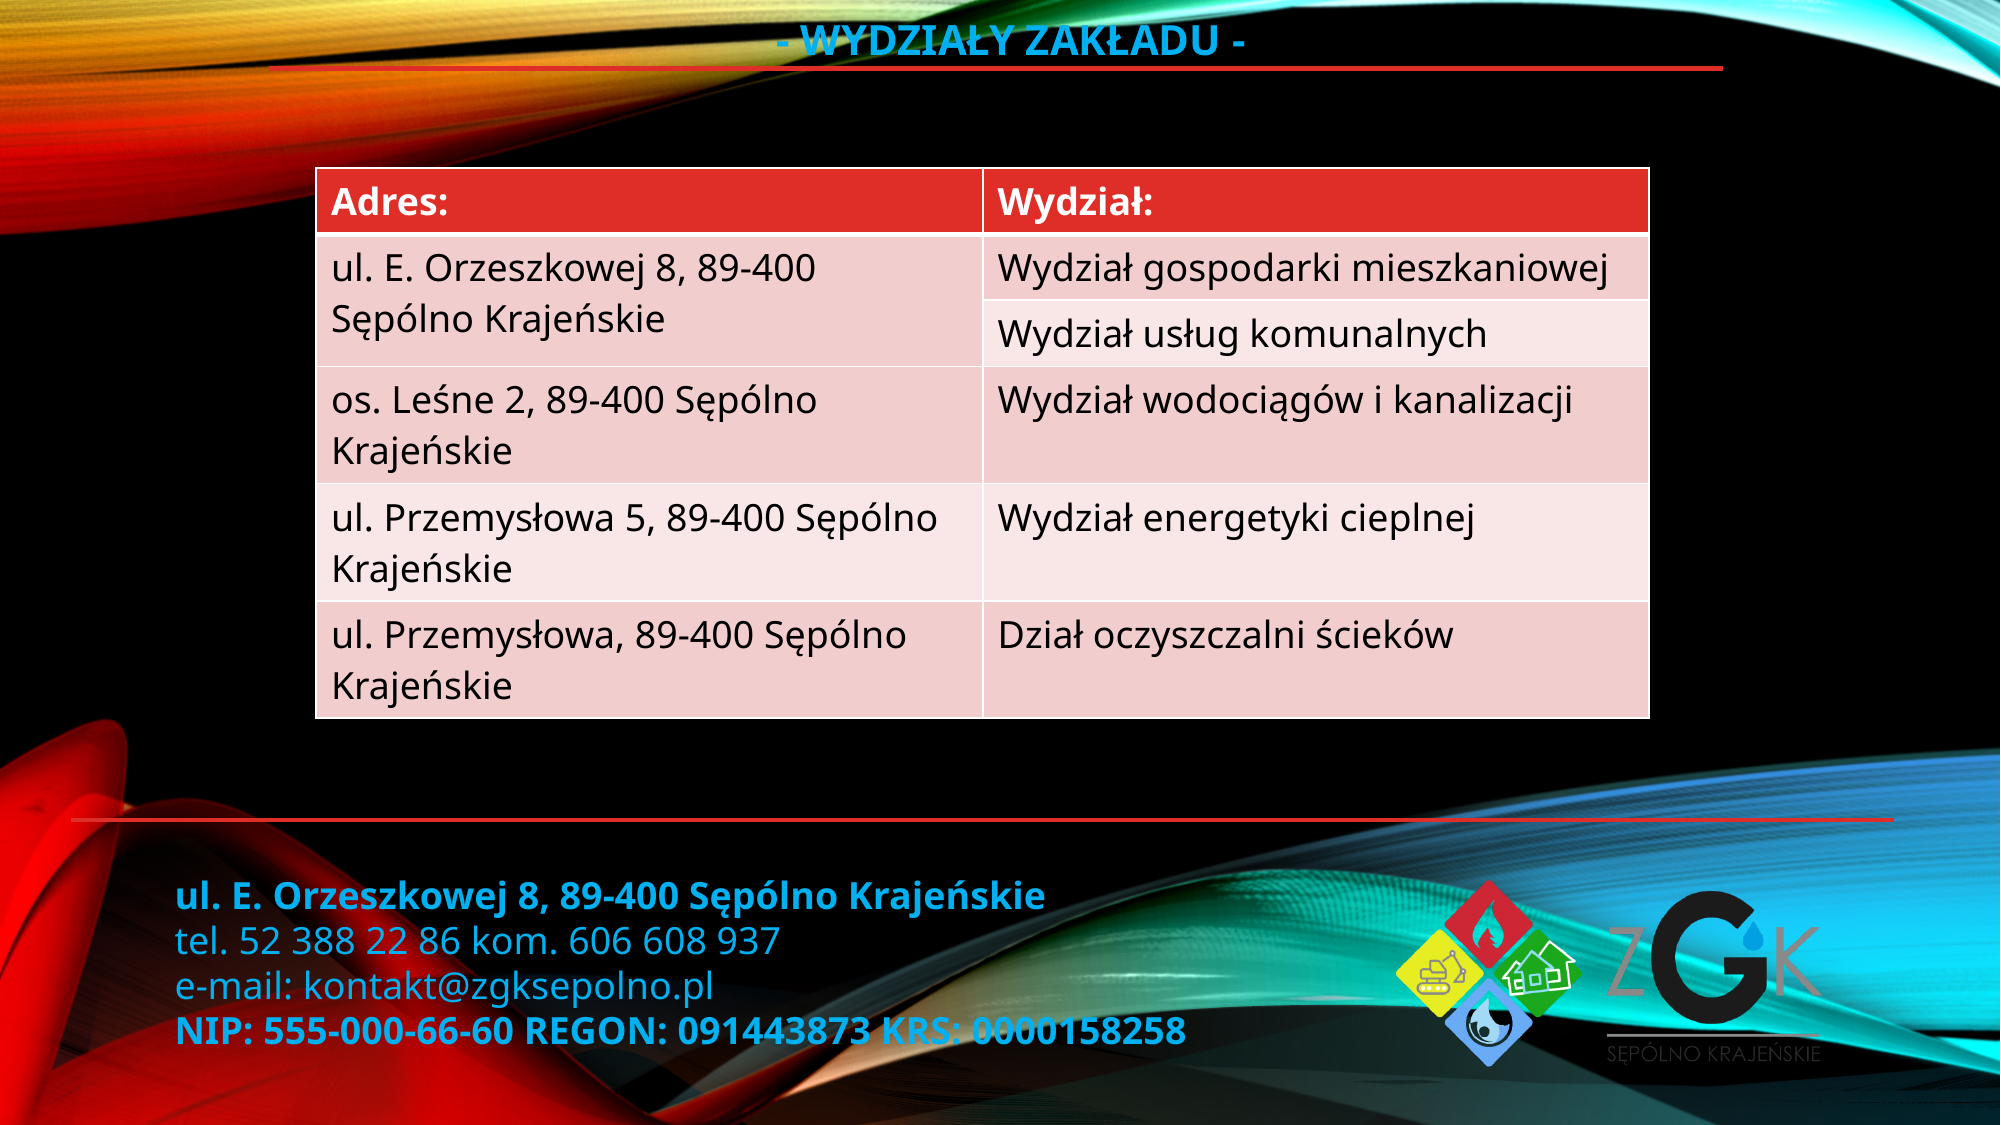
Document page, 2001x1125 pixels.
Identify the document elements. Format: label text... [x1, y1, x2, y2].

table_cell ul. Przemysłowa, 89-400 Sępólno Krajeńskie [317, 602, 982, 717]
table_cell Wydział wodociągów i kanalizacji [984, 367, 1648, 483]
table_cell Wydział usług komunalnych [984, 301, 1648, 366]
table_cell ul. Przemysłowa 5, 89-400 Sępólno Krajeńskie [317, 484, 982, 600]
table_header Wydział: [984, 169, 1648, 232]
text_box ul. E. Orzeszkowej 8, 89-400 Sępólno Krajeńskie tel. 52 388 22 86 kom. 606 608 937 e-mail: kontakt@zgksepolno.pl NIP: 555-000-66-60 REGON: 091443873 KRS: 0000158258 [159, 864, 1210, 1060]
table_cell os. Leśne 2, 89-400 Sępólno Krajeńskie [317, 367, 982, 483]
text_box - WYDZIAŁY ZAKŁADU - [761, 6, 1261, 68]
table_header Adres: [317, 169, 982, 232]
table_cell ul. E. Orzeszkowej 8, 89-400 Sępólno Krajeńskie [317, 237, 982, 366]
table_cell Wydział gospodarki mieszkaniowej [984, 237, 1648, 299]
table_cell Dział oczyszczalni ścieków [984, 602, 1648, 717]
picture [0, 717, 2000, 1125]
picture [0, 0, 2000, 237]
table_cell Wydział energetyki cieplnej [984, 484, 1648, 600]
